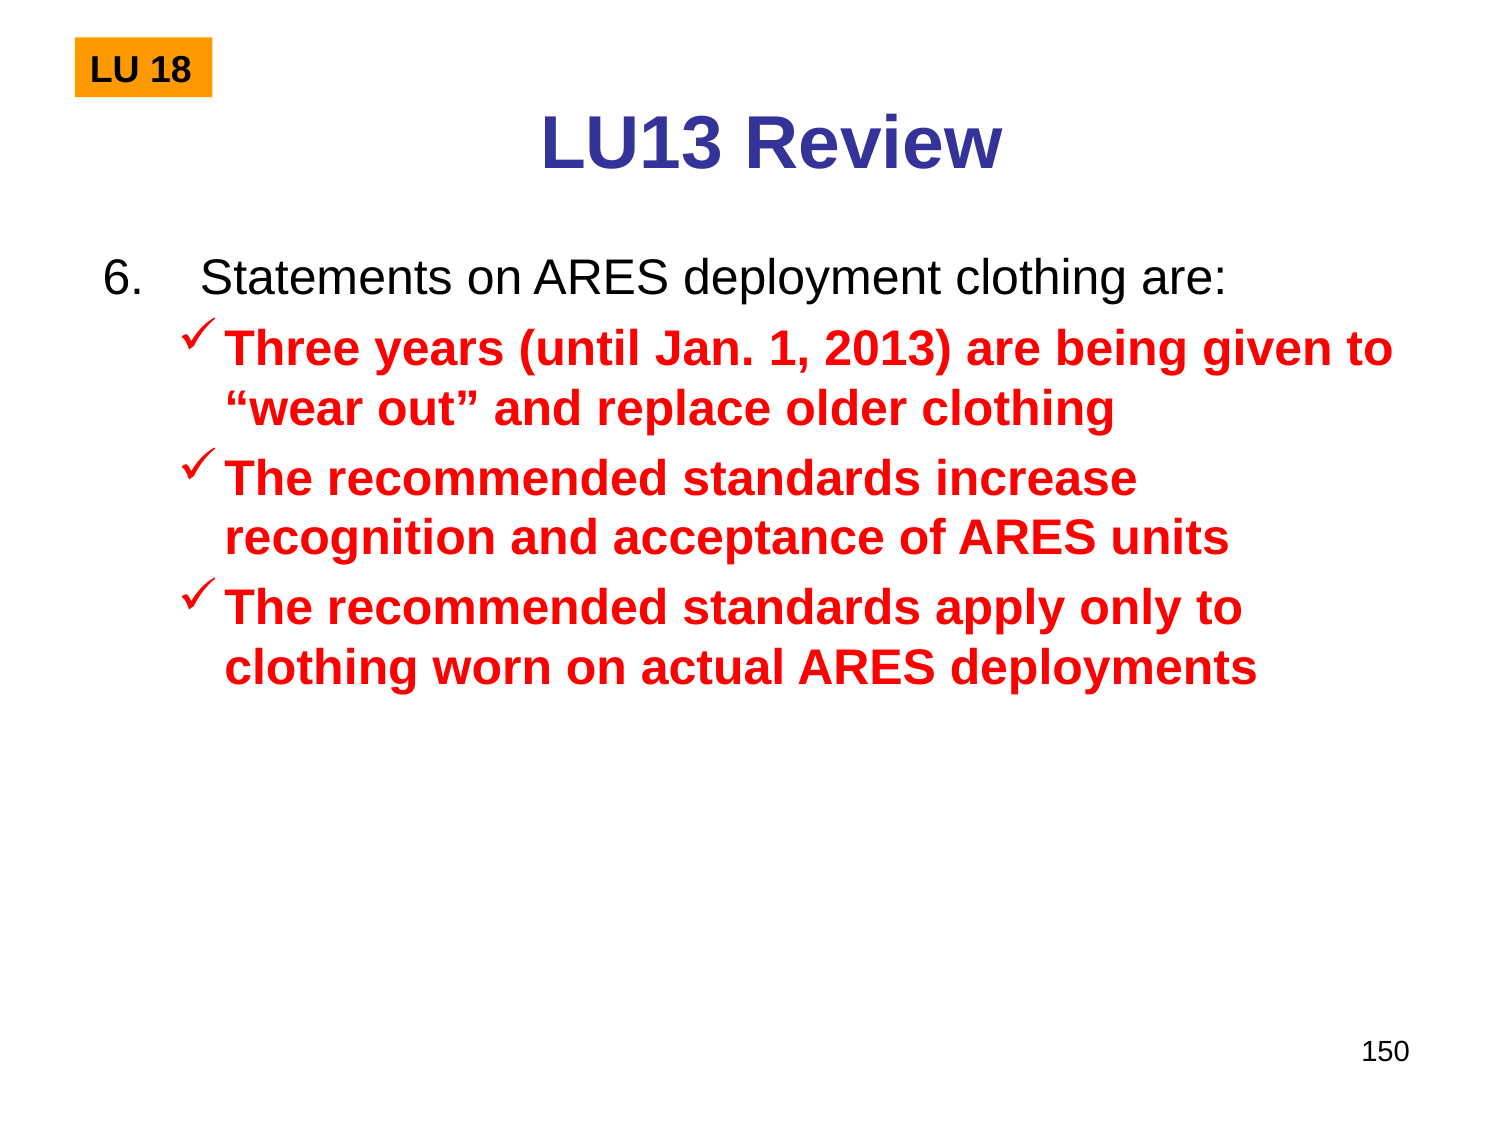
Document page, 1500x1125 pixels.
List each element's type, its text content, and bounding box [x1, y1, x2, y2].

text_box LU 18 [74, 37, 213, 98]
title LU13 Review [74, 44, 1426, 233]
list 6. Statements on ARES deployment clothing are: Three years (until Jan. 1, 2013) are being given to “wear out” and replace older clothing The recommended standards increase recognition and acceptance of ARES units The recommended standards apply only to clothing worn on actual ARES deployments [87, 237, 1438, 981]
slide_number 150 [1074, 1024, 1426, 1103]
